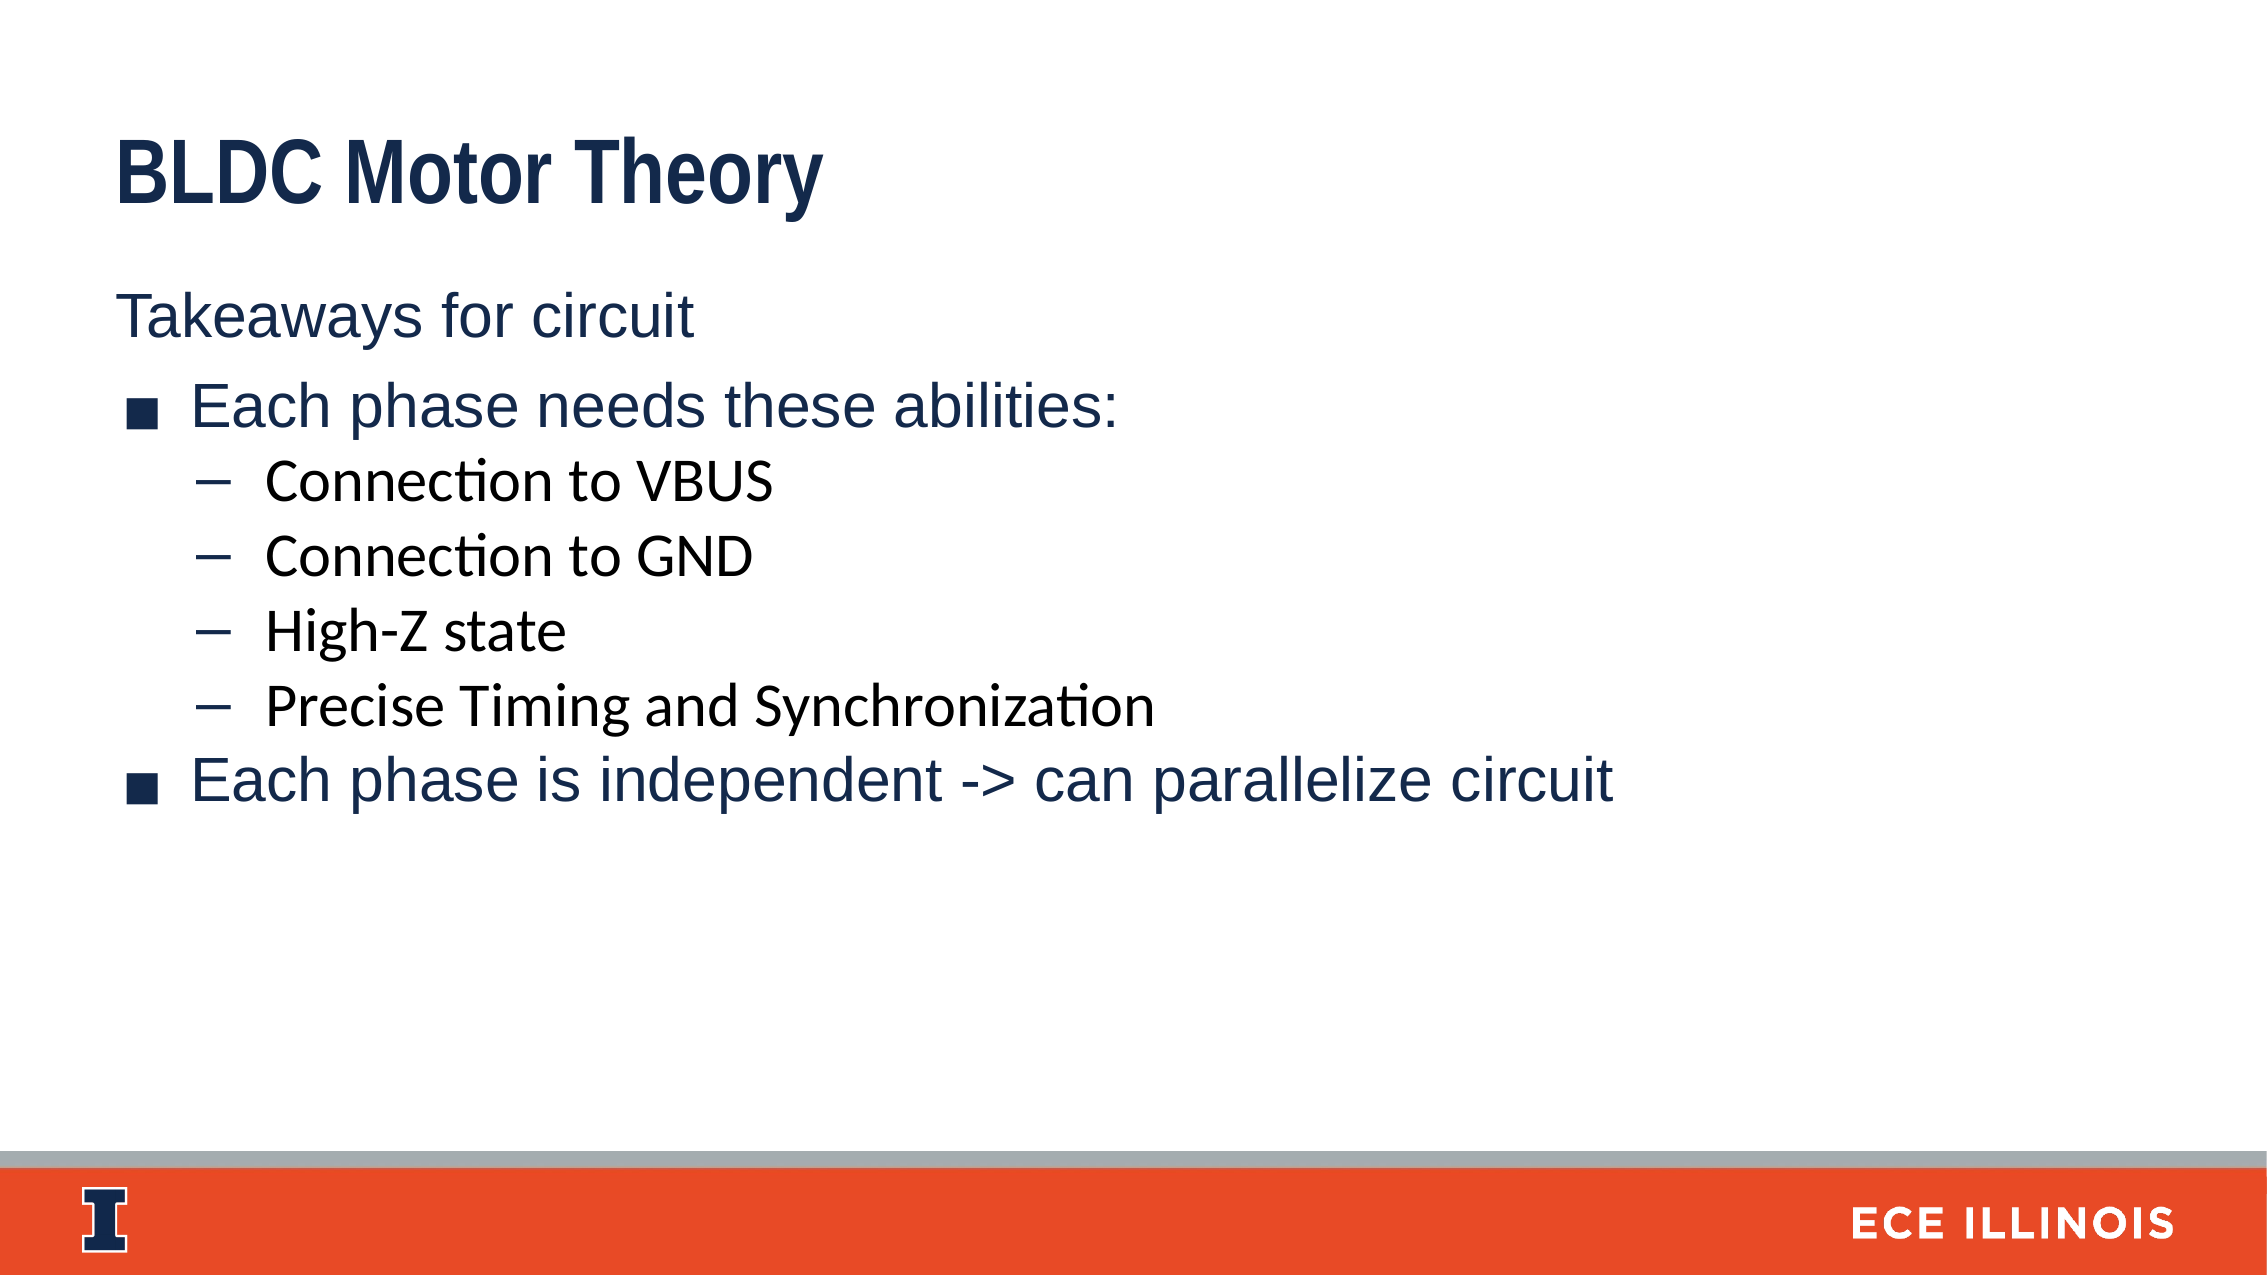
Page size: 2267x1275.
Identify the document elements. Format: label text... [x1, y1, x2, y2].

list Takeaways for circuit Each phase needs these abilities: Connection to VBUS Connection to GND High-Z state Precise Timing and Synchronization Each phase is independent -> can parallelize circuit [100, 267, 1698, 1102]
picture [1853, 1206, 2173, 1239]
list BLDC Motor Theory [100, 104, 2173, 224]
picture [0, 1151, 2267, 1258]
